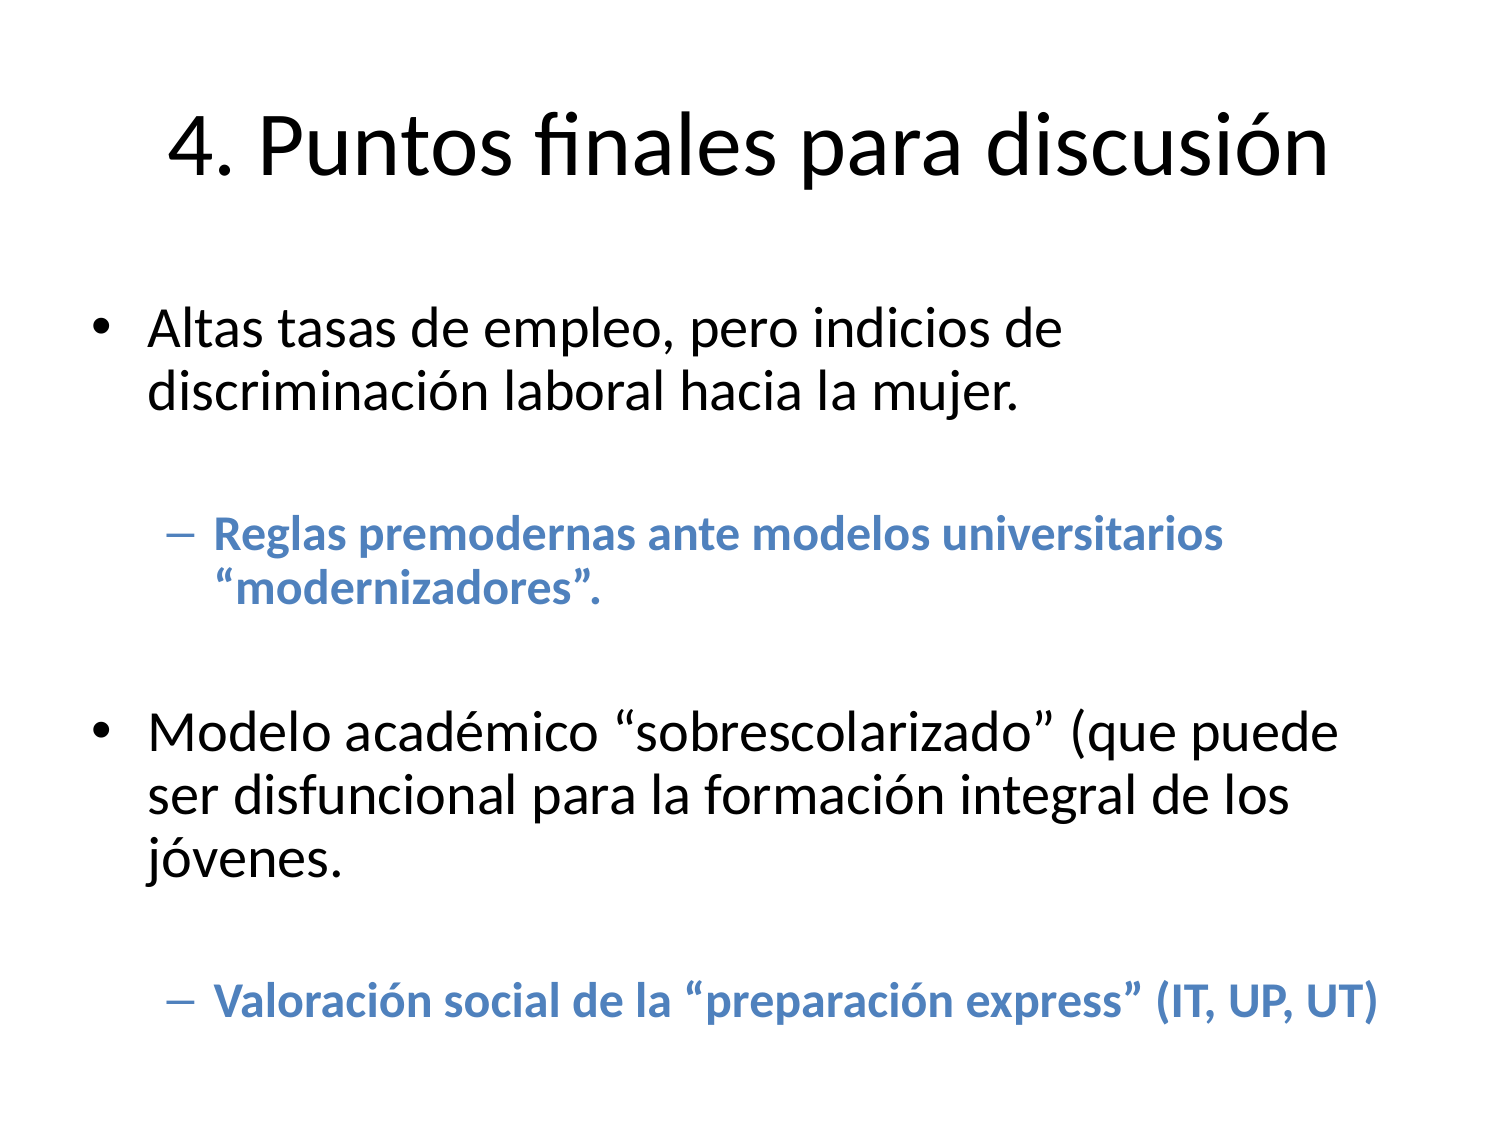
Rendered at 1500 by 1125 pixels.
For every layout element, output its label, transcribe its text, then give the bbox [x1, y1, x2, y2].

list Altas tasas de empleo, pero indicios de discriminación laboral hacia la mujer. Reglas premodernas ante modelos universitarios “modernizadores”. Modelo académico “sobrescolarizado” (que puede ser disfuncional para la formación integral de los jóvenes. Valoración social de la “preparación express” (IT, UP, UT) [76, 207, 1427, 1107]
title 4. Puntos finales para discusión [74, 44, 1426, 233]
